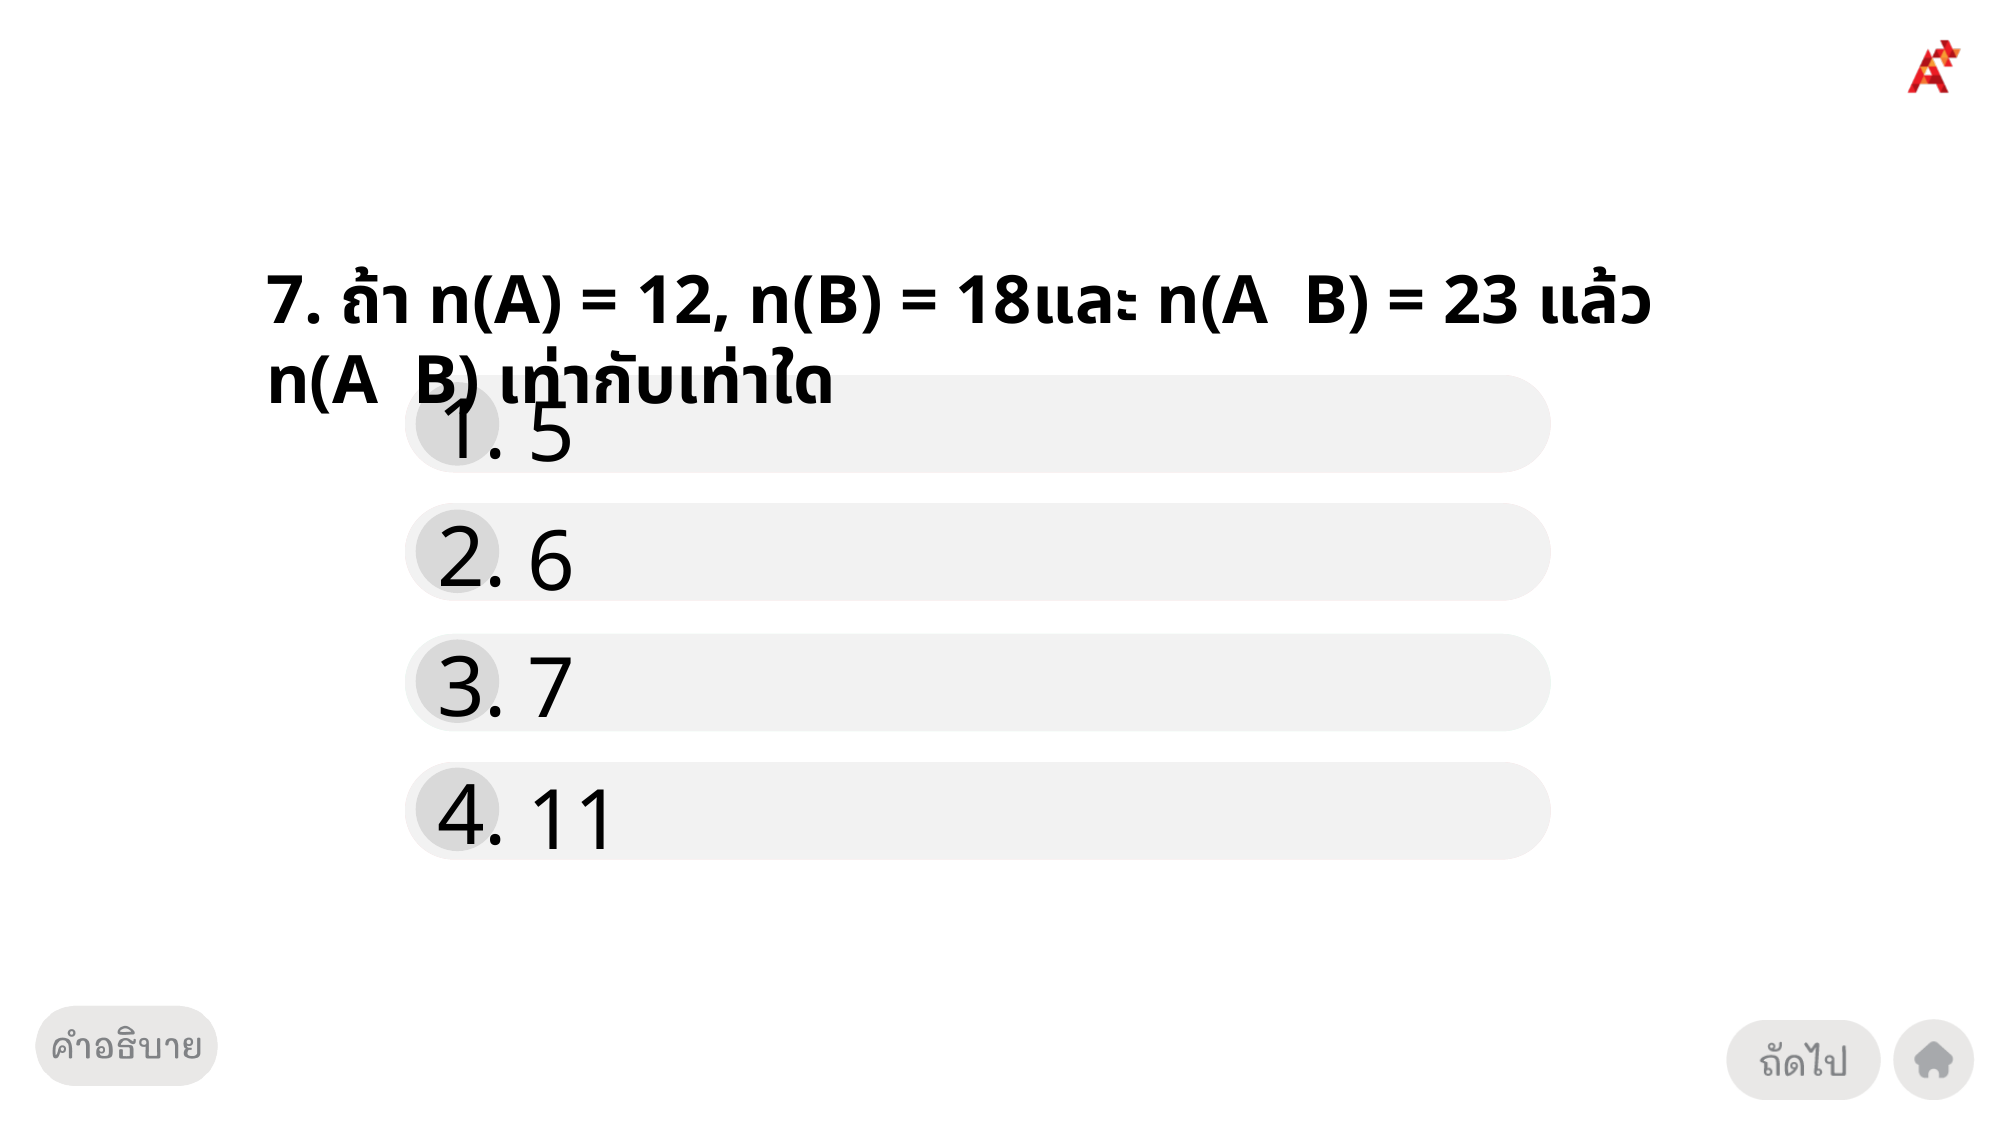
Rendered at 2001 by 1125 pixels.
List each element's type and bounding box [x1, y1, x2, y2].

picture [1881, 0, 2000, 124]
picture [35, 1005, 218, 1086]
picture [1893, 1019, 1975, 1100]
text_box [404, 625, 1551, 744]
text_box [404, 367, 1551, 488]
text_box [404, 753, 1551, 876]
picture [1726, 1020, 1881, 1100]
text_box [404, 495, 1551, 616]
